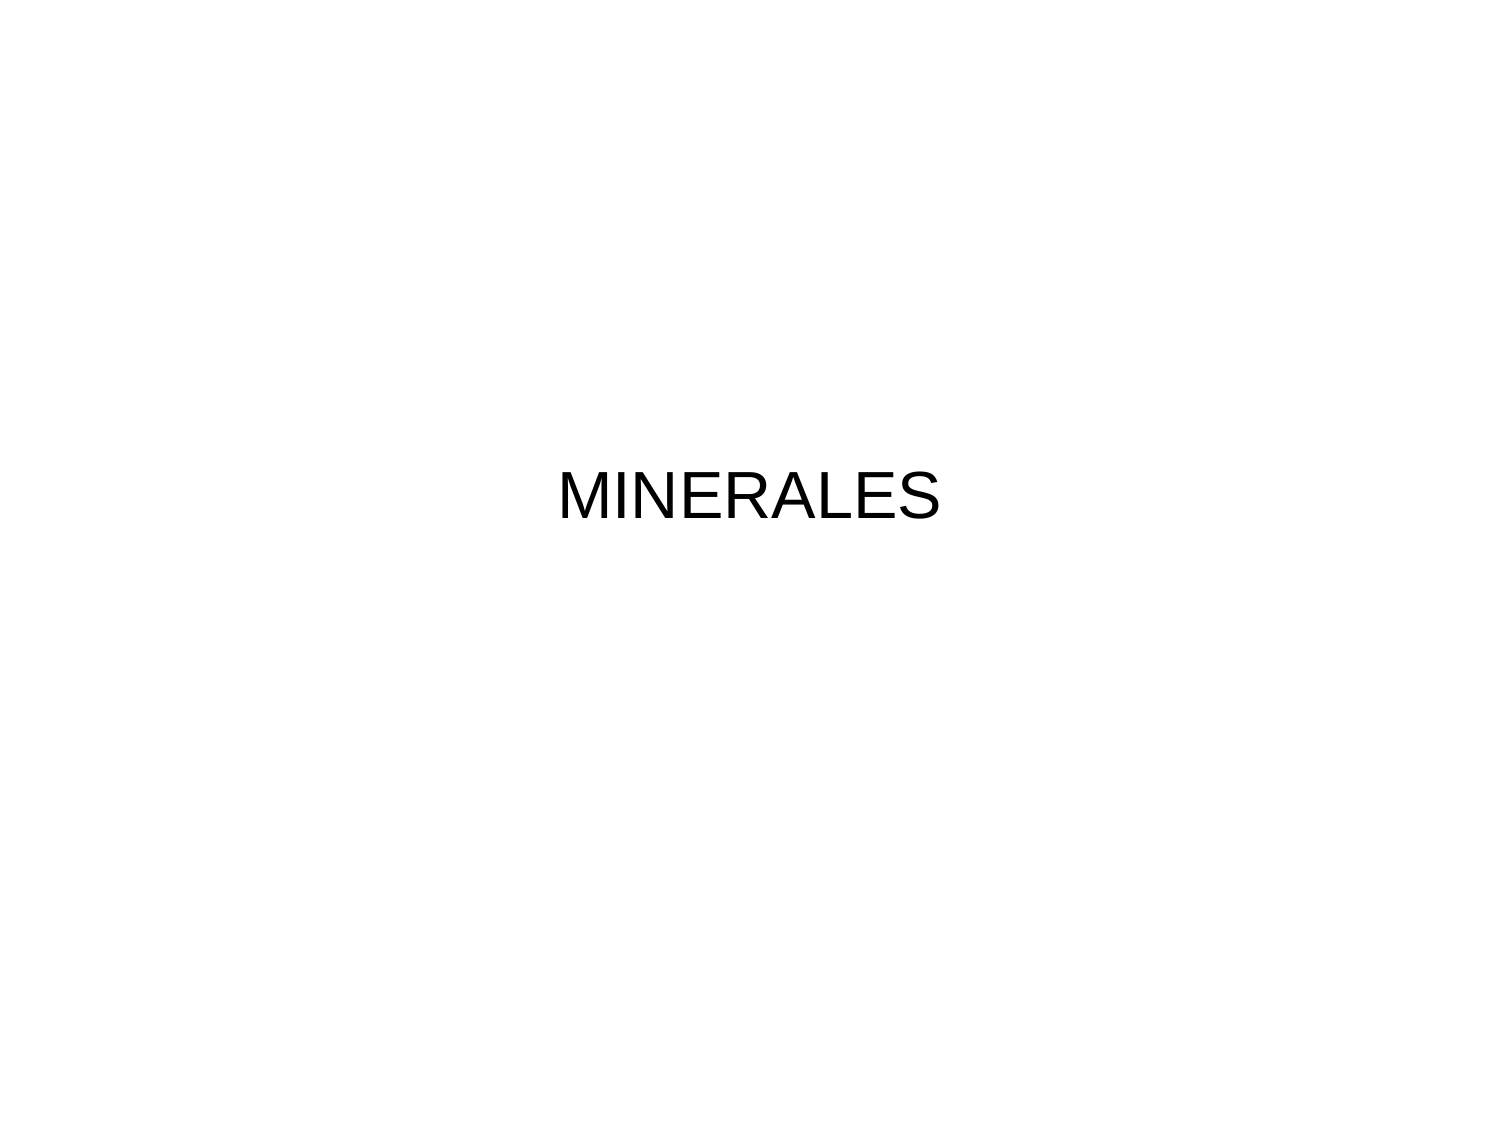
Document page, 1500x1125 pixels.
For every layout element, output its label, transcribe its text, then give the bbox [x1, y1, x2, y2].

text_box MINERALES [542, 444, 958, 539]
